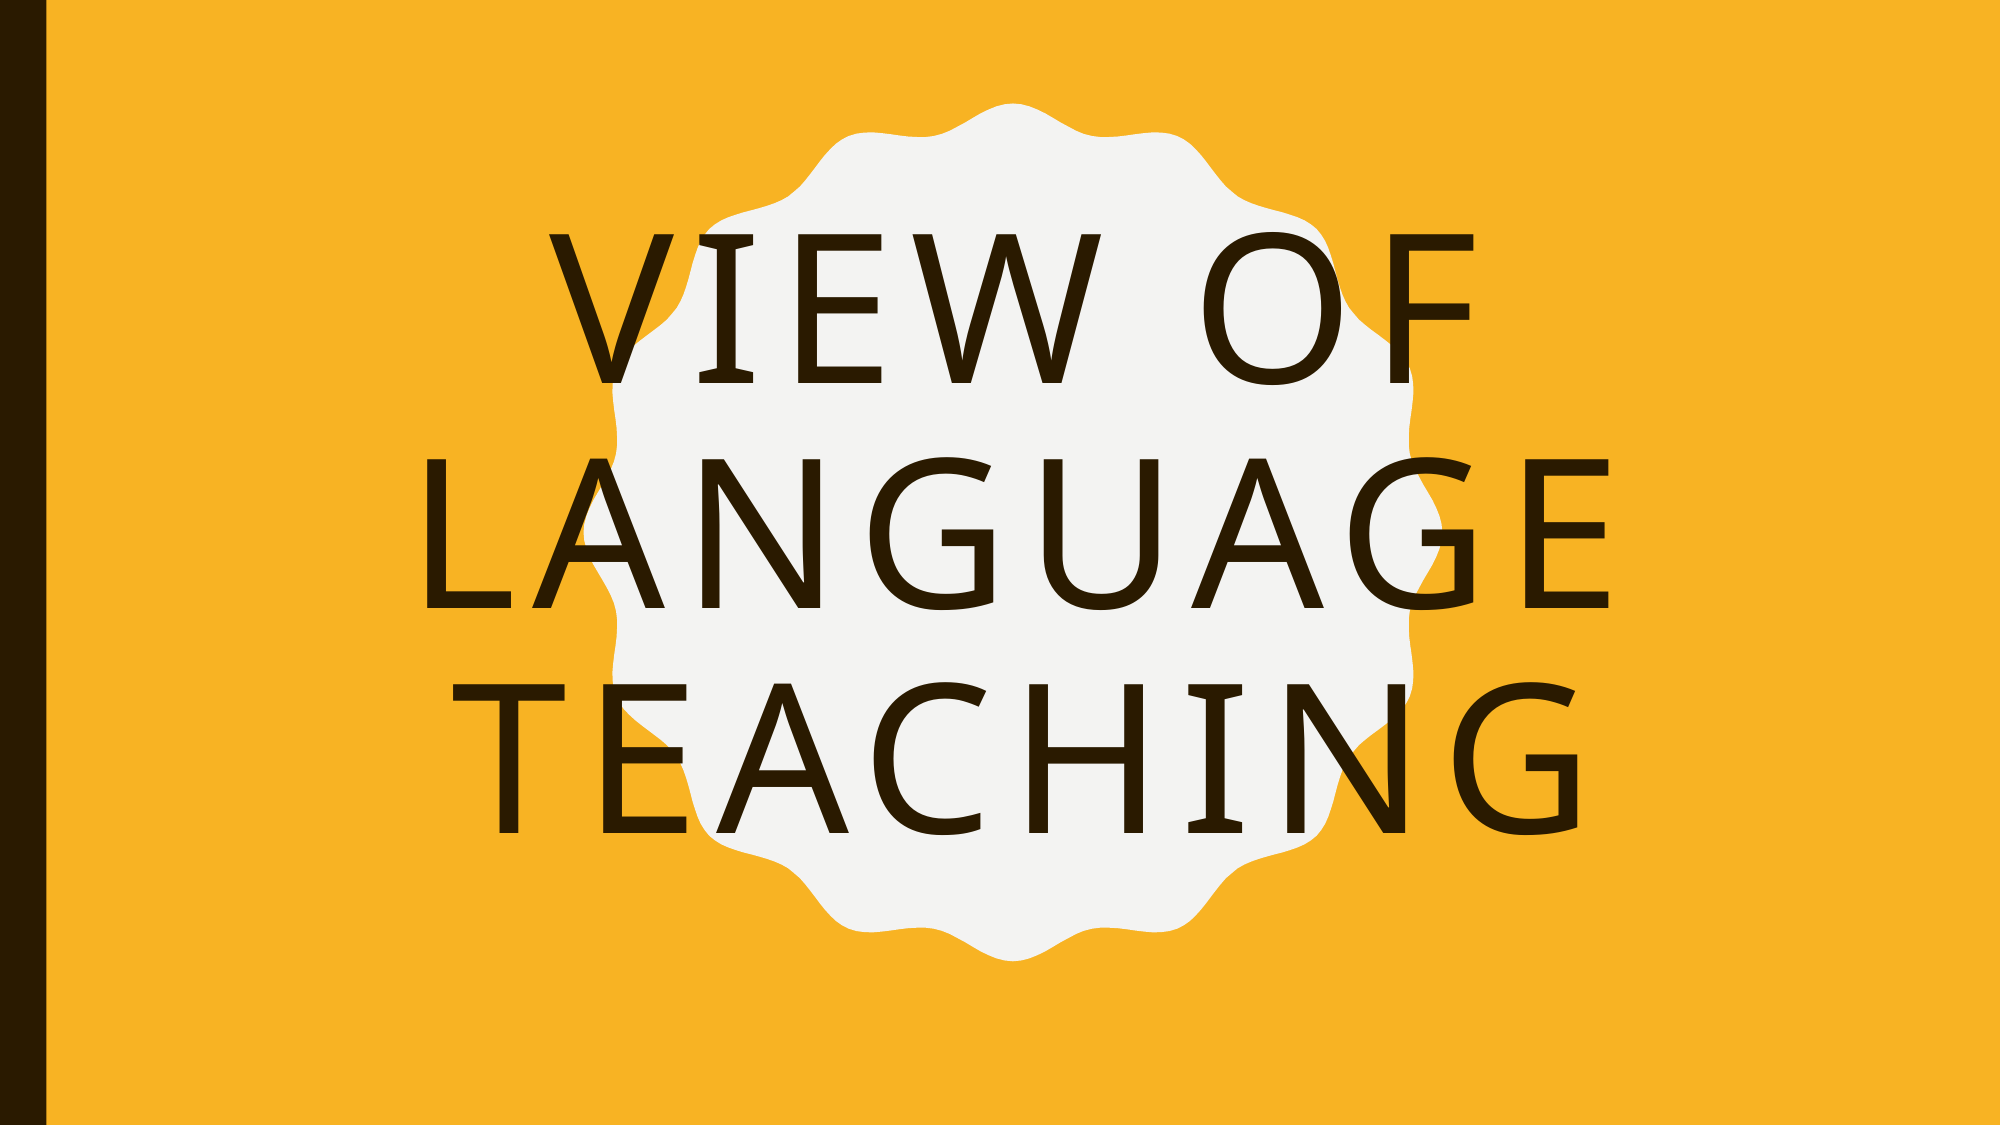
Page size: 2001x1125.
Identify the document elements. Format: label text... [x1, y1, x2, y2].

title View of language teaching [176, 180, 1870, 902]
